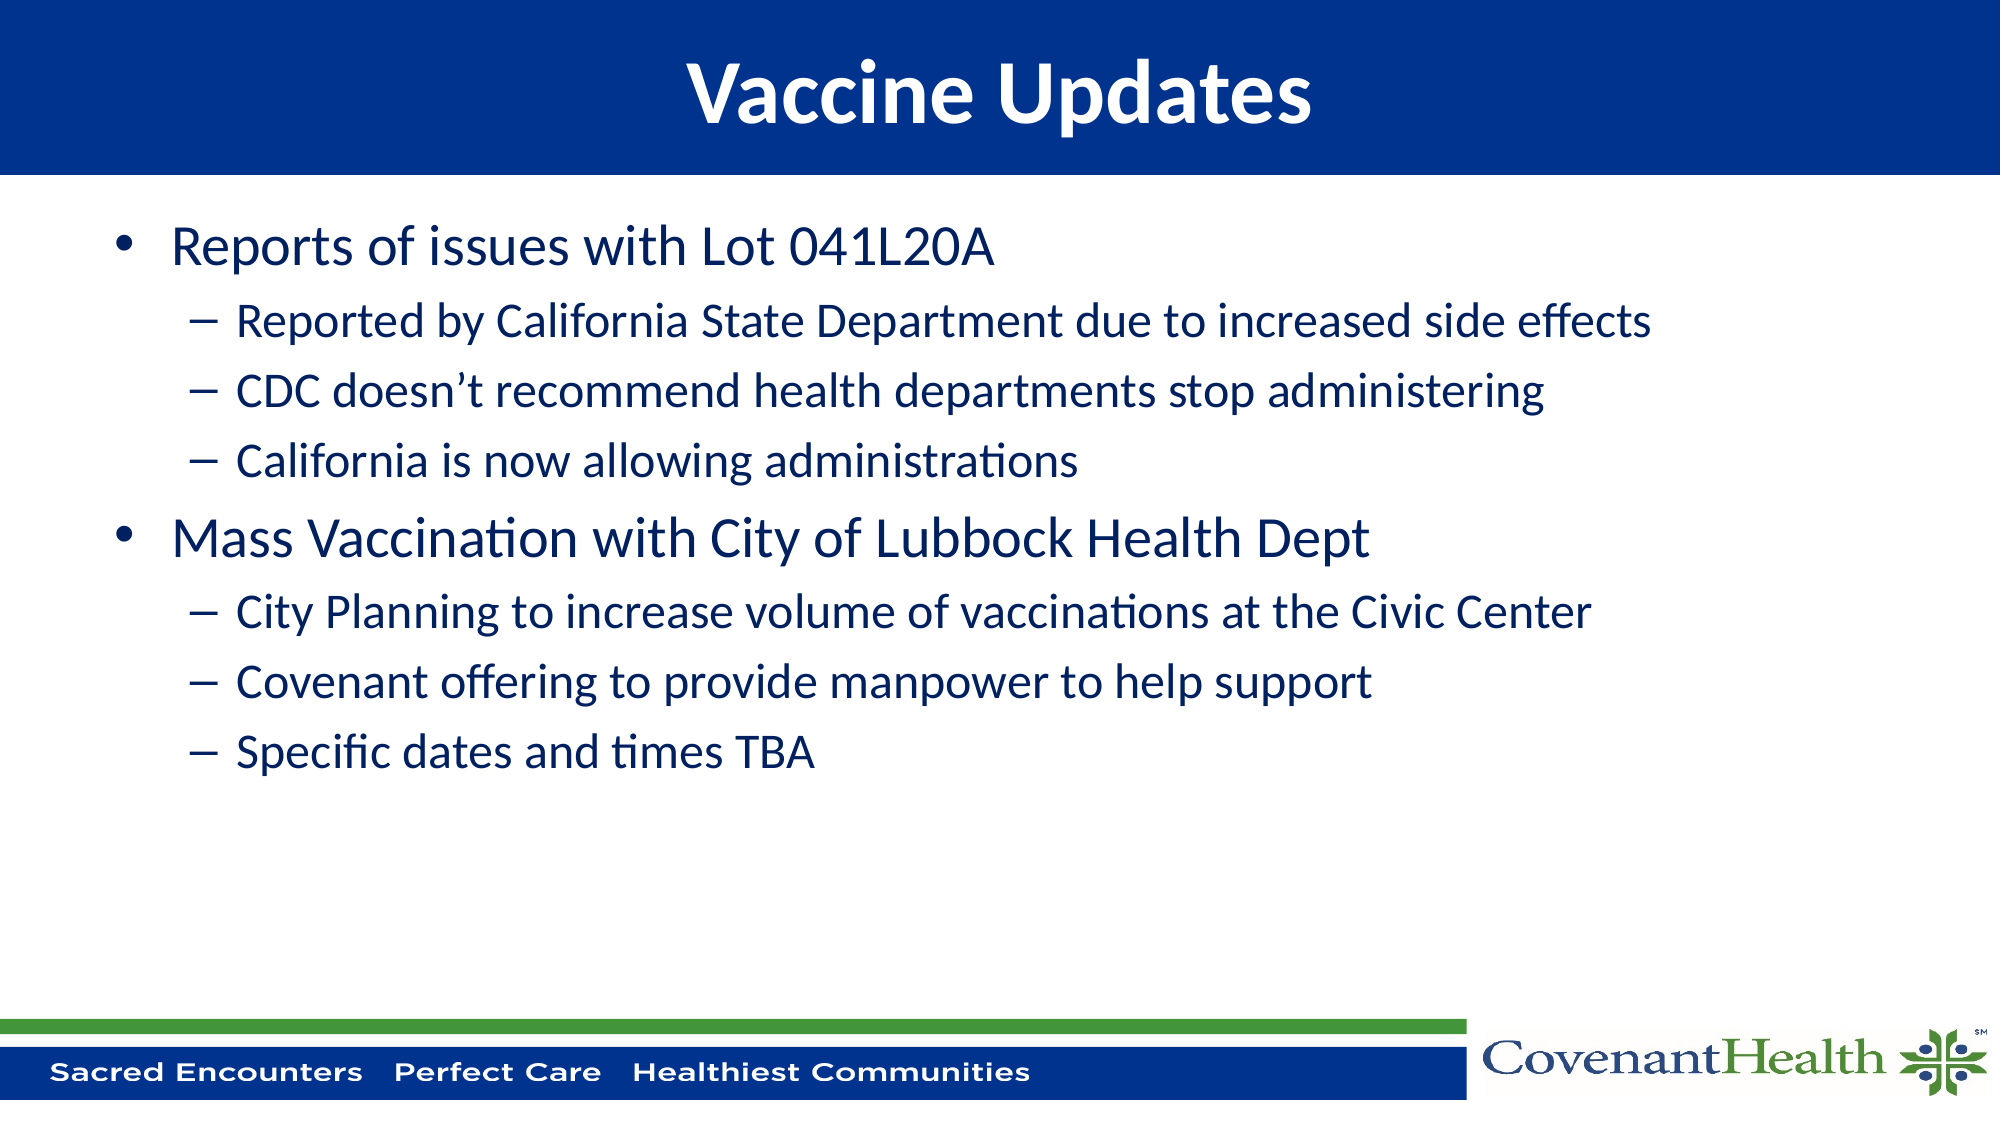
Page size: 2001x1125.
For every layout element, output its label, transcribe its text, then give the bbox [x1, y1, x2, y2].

list Reports of issues with Lot 041L20A Reported by California State Department due to increased side effects CDC doesn’t recommend health departments stop administering California is now allowing administrations Mass Vaccination with City of Lubbock Health Dept City Planning to increase volume of vaccinations at the Civic Center Covenant offering to provide manpower to help support Specific dates and times TBA [99, 200, 1900, 1005]
picture [50, 1062, 1029, 1081]
title Vaccine Updates [99, 24, 1900, 163]
picture [1483, 1029, 1987, 1096]
